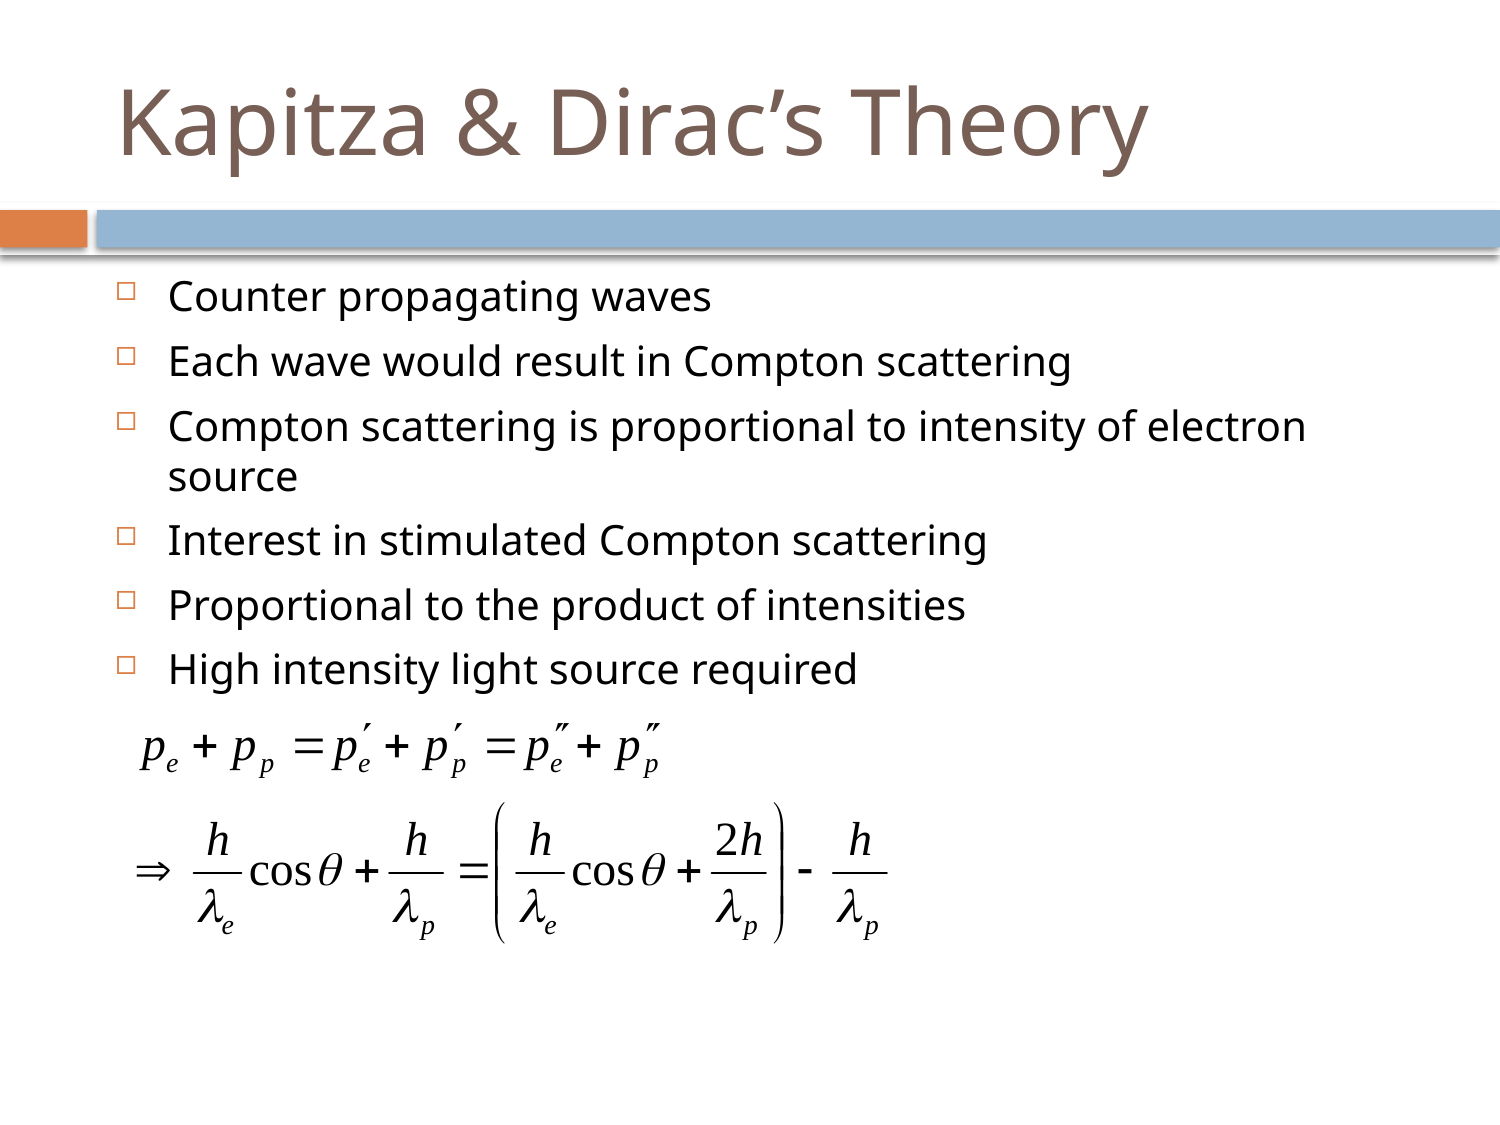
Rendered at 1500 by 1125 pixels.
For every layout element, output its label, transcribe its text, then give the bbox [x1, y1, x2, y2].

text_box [128, 714, 897, 954]
list Counter propagating waves Each wave would result in Compton scattering Compton scattering is proportional to intensity of electron source Interest in stimulated Compton scattering Proportional to the product of intensities High intensity light source required [100, 262, 1438, 1000]
title Kapitza & Dirac’s Theory [100, 37, 1438, 200]
